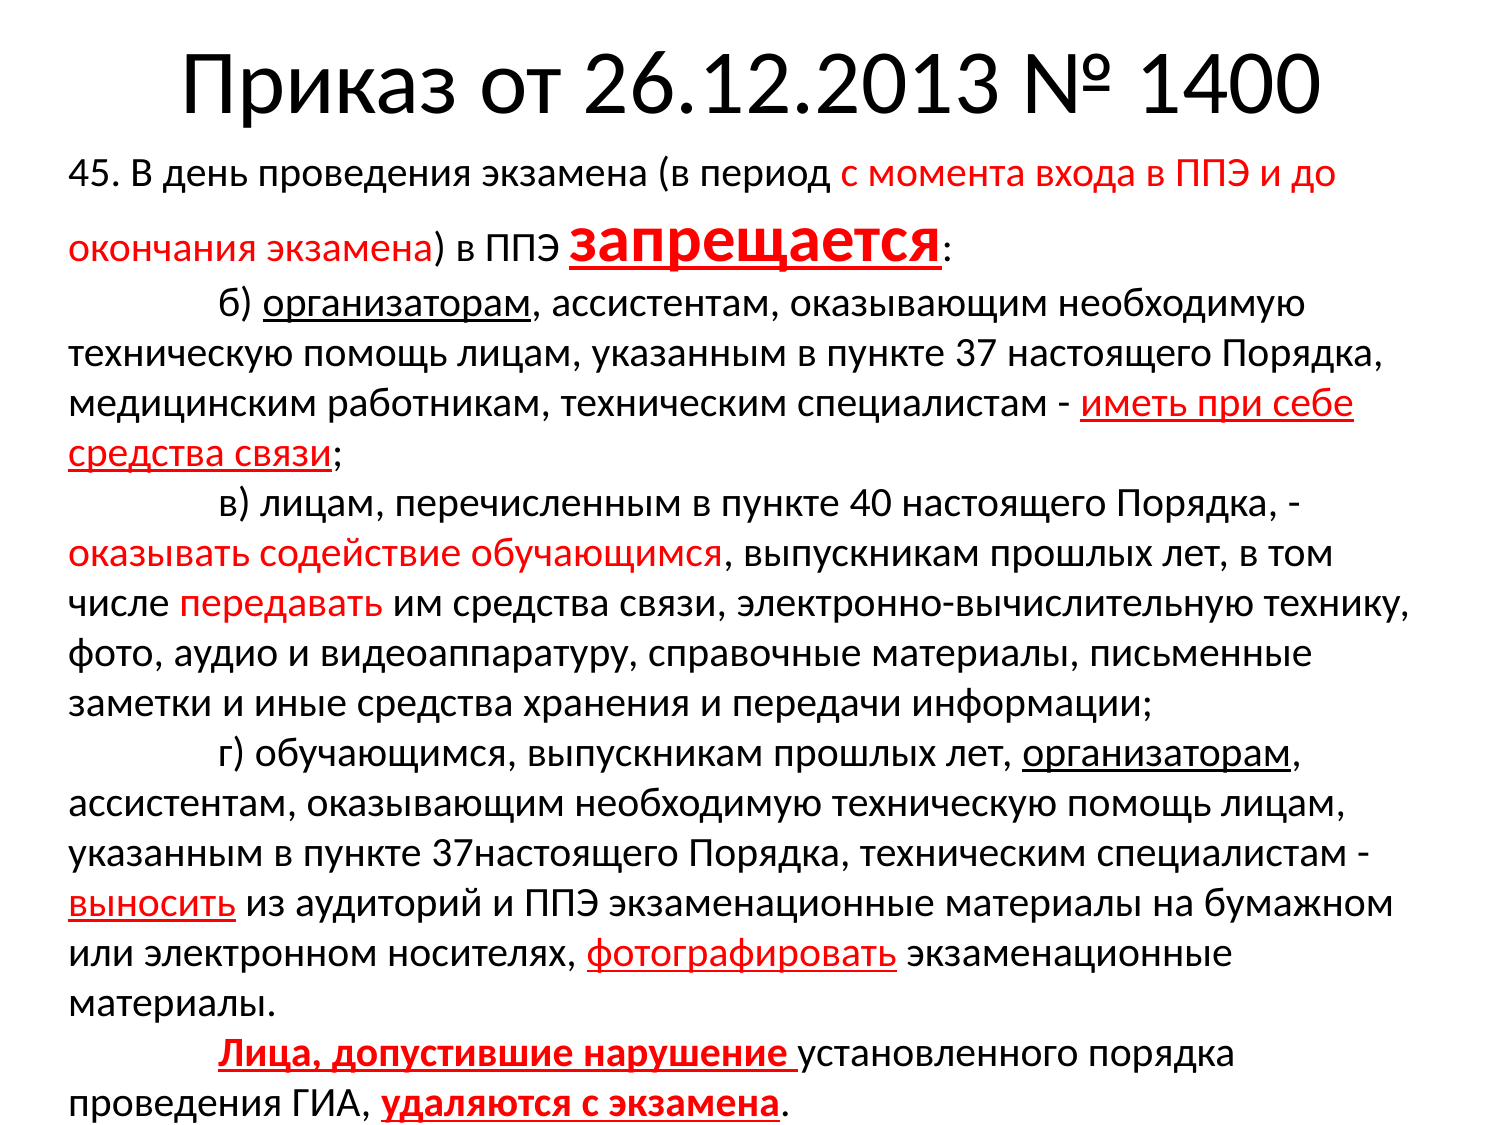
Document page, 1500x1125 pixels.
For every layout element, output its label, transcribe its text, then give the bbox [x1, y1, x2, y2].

title Приказ от 26.12.2013 № 1400 [76, 7, 1427, 137]
list 45. В день проведения экзамена (в период с момента входа в ППЭ и до окончания экзамена) в ППЭ запрещается: б) организаторам, ассистентам, оказывающим необходимую техническую помощь лицам, указанным в пункте 37 настоящего Порядка, медицинским работникам, техническим специалистам - иметь при себе средства связи; в) лицам, перечисленным в пункте 40 настоящего Порядка, - оказывать содействие обучающимся, выпускникам прошлых лет, в том числе передавать им средства связи, электронно-вычислительную технику, фото, аудио и видеоаппаратуру, справочные материалы, письменные заметки и иные средства хранения и передачи информации; г) обучающимся, выпускникам прошлых лет, организаторам, ассистентам, оказывающим необходимую техническую помощь лицам, указанным в пункте 37настоящего Порядка, техническим специалистам - выносить из аудиторий и ППЭ экзаменационные материалы на бумажном или электронном носителях, фотографировать экзаменационные материалы. Лица, допустившие нарушение установленного порядка проведения ГИА, удаляются с экзамена. [53, 137, 1459, 1102]
